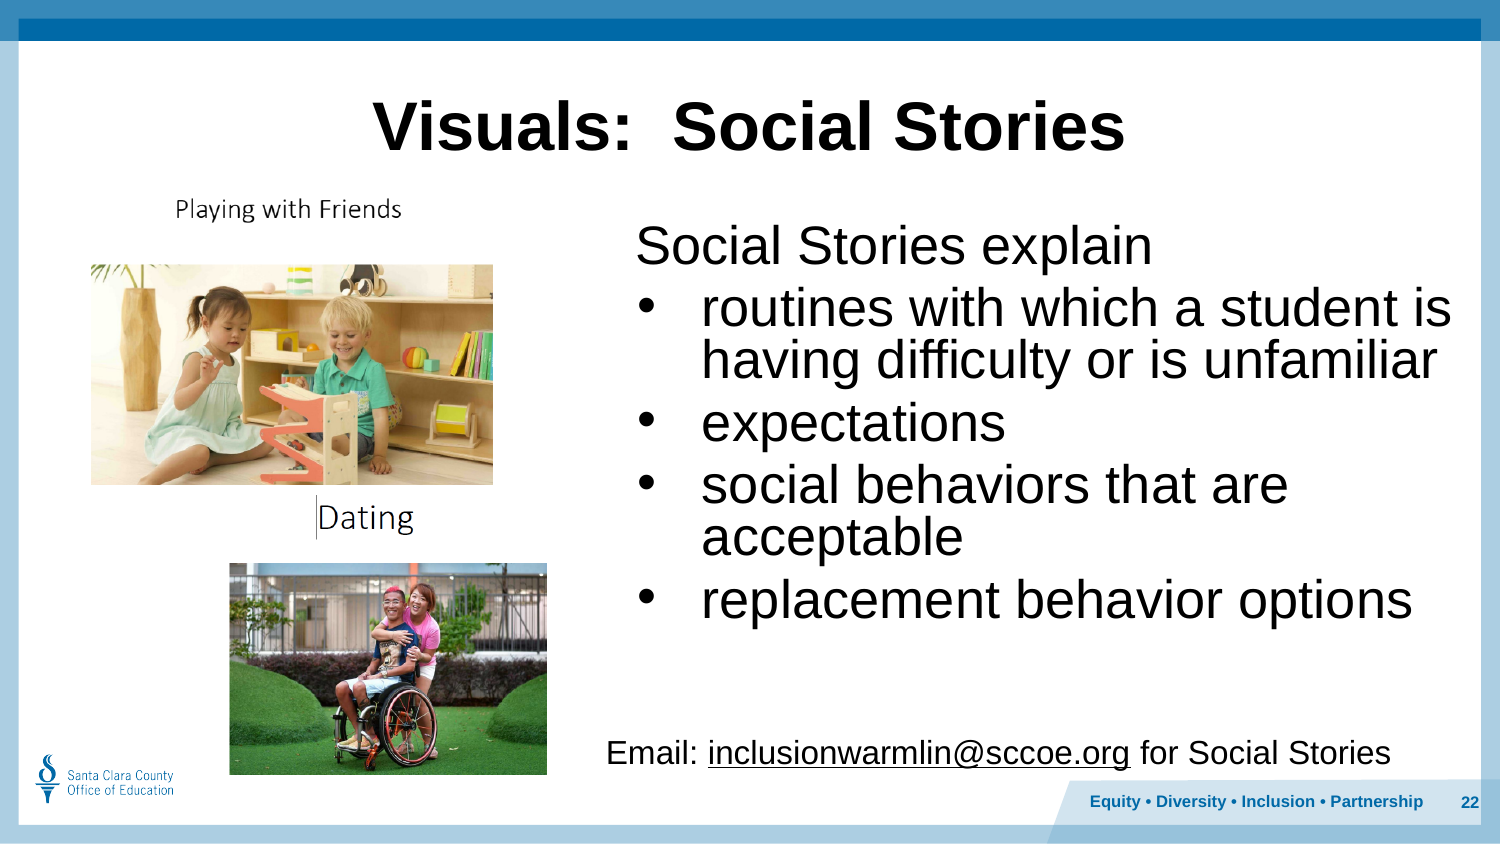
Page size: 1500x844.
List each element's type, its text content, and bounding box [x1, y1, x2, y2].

picture [65, 181, 509, 485]
text_box Email: inclusionwarmlin@sccoe.org for Social Stories [594, 725, 1467, 778]
picture [218, 495, 578, 779]
list Social Stories explain routines with which a student is having difficulty or is unfamiliar expectations social behaviors that are acceptable replacement behavior options [624, 217, 1480, 718]
picture [30, 750, 179, 806]
title Visuals: Social Stories [149, 76, 1351, 170]
slide_number ‹#› [1415, 785, 1480, 818]
